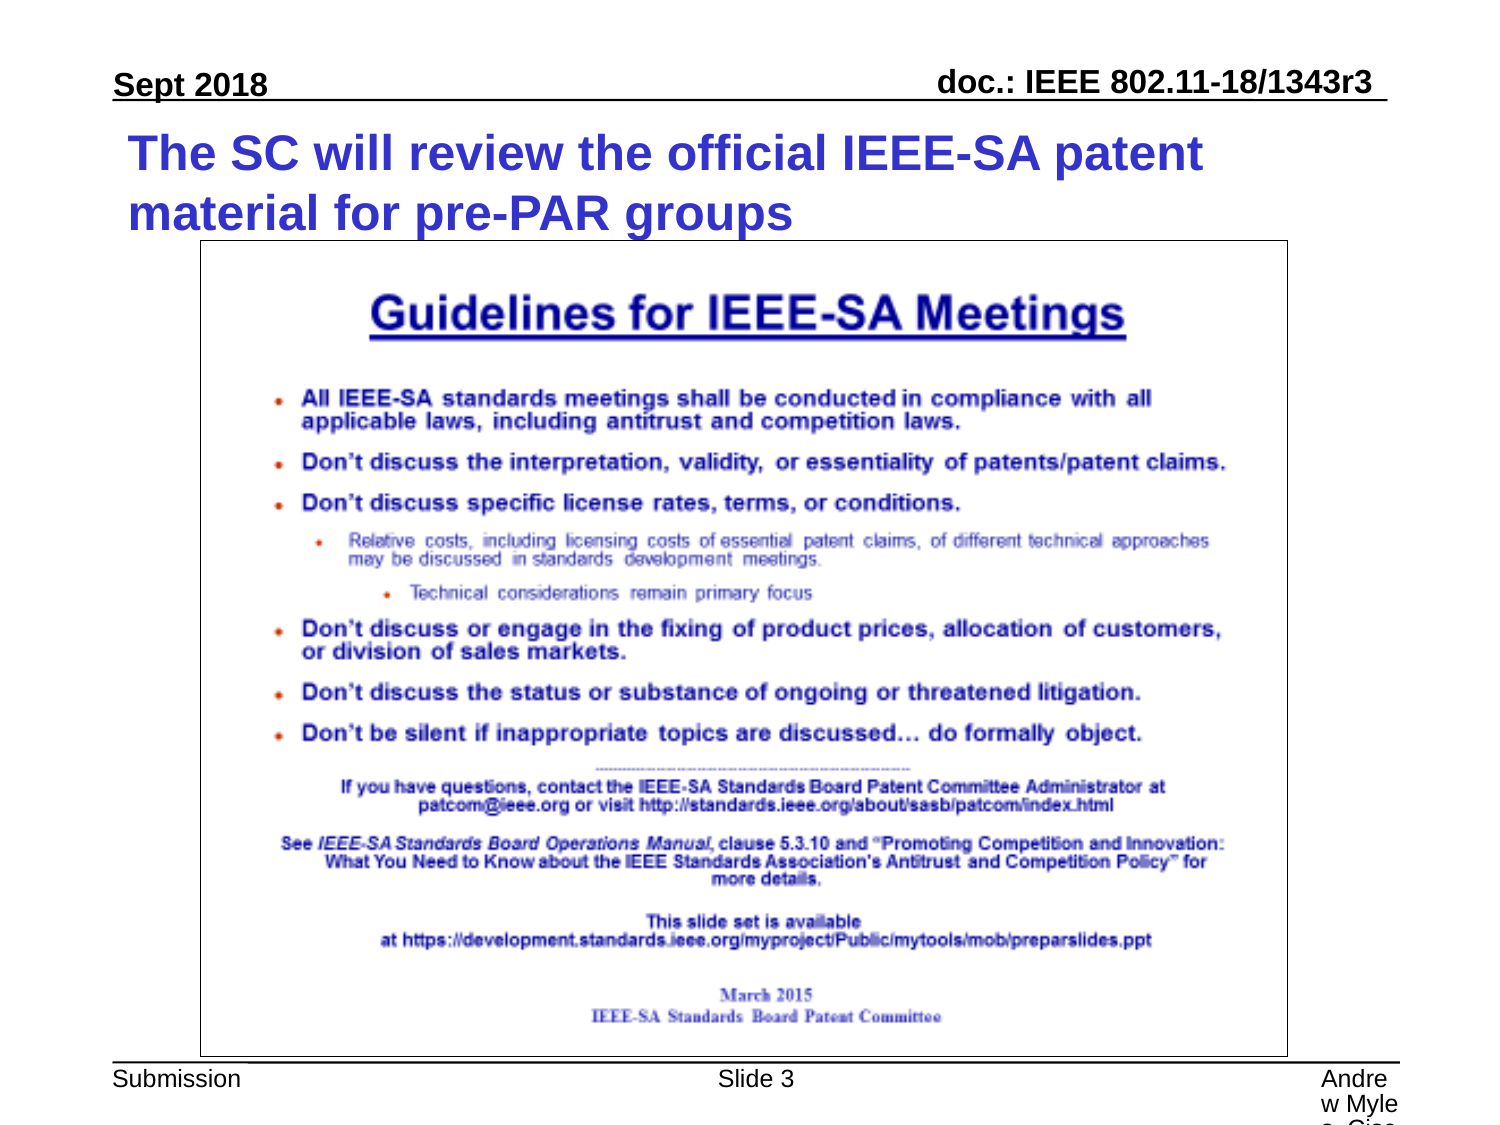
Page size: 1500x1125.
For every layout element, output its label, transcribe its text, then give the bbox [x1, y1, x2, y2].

slide_number Slide 3 [709, 1065, 803, 1093]
footer Andrew Myles, Cisco [1320, 1061, 1402, 1093]
title The SC will review the official IEEE-SA patent material for pre-PAR groups [112, 112, 1388, 288]
picture [199, 240, 1288, 1057]
